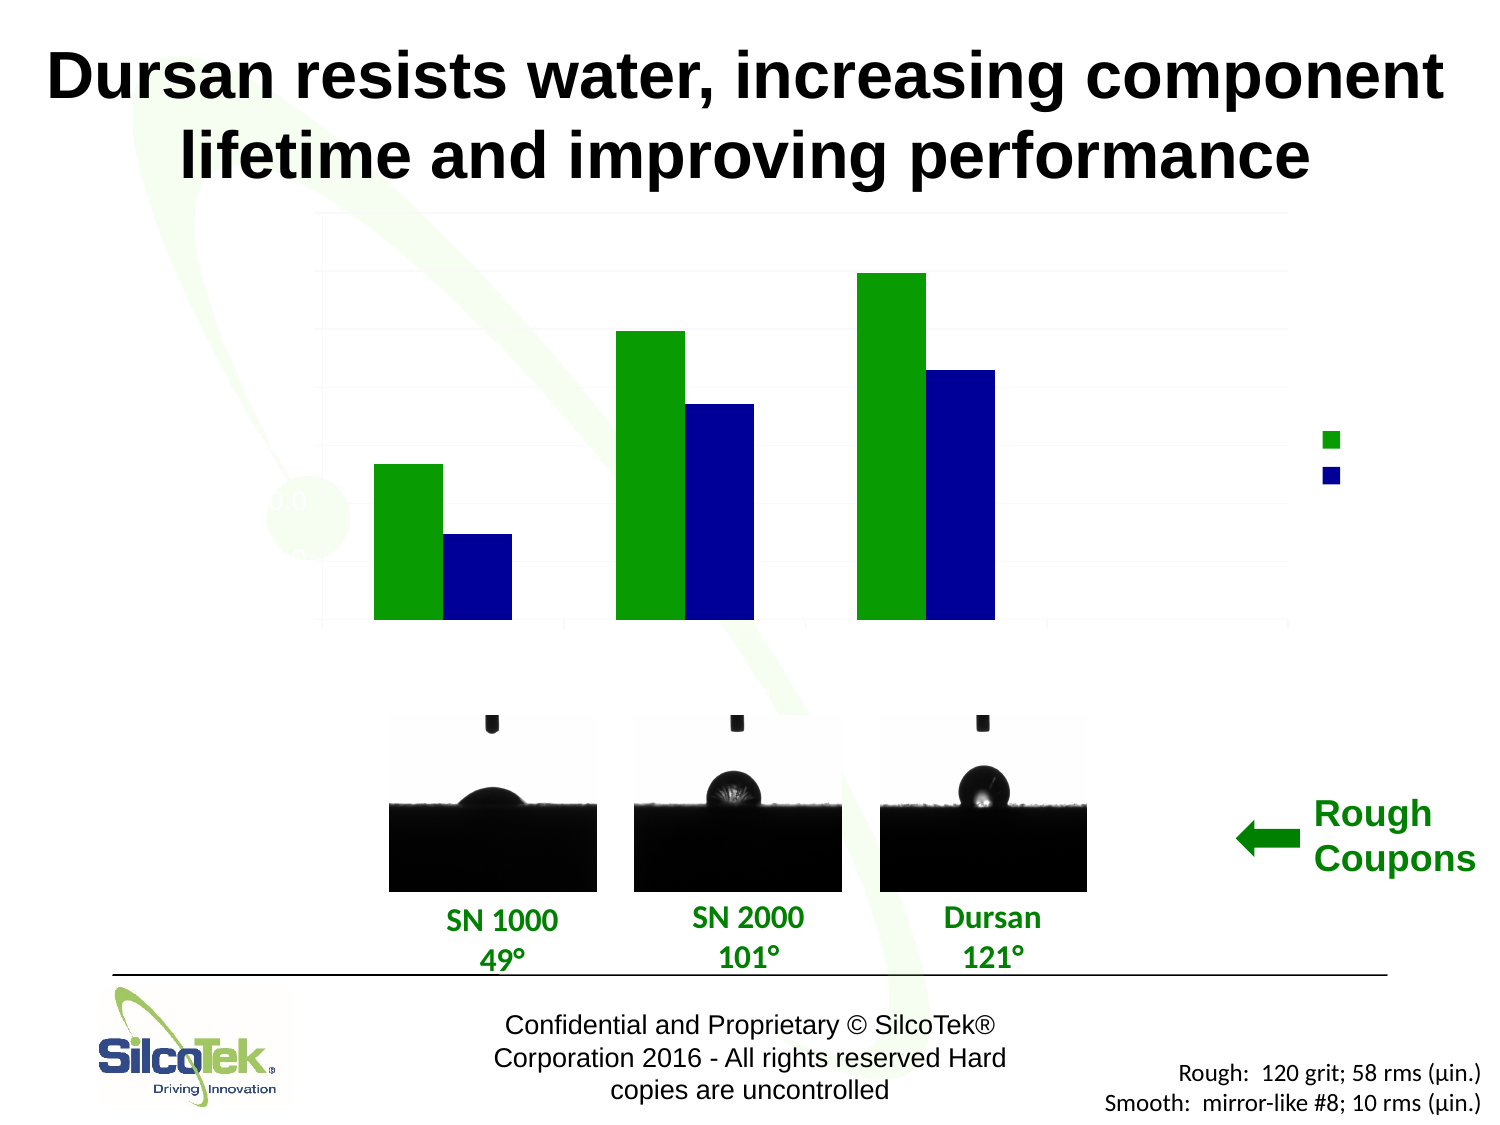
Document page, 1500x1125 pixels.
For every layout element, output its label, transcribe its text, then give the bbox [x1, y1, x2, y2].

footer Confidential and Proprietary © SilcoTek® Corporation 2016 - All rights reserved Hard copies are uncontrolled [462, 999, 1038, 1080]
text_box Dursan resists water, increasing component lifetime and improving performance [0, 24, 1493, 163]
text_box [1235, 819, 1300, 858]
chart [212, 187, 1463, 729]
text_box Rough Coupons [1299, 781, 1492, 887]
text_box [389, 738, 1104, 988]
picture [1, 56, 1500, 1107]
text_box Rough: 120 grit; 58 rms (µin.) Smooth: mirror-like #8; 10 rms (µin.) [1066, 1049, 1497, 1124]
